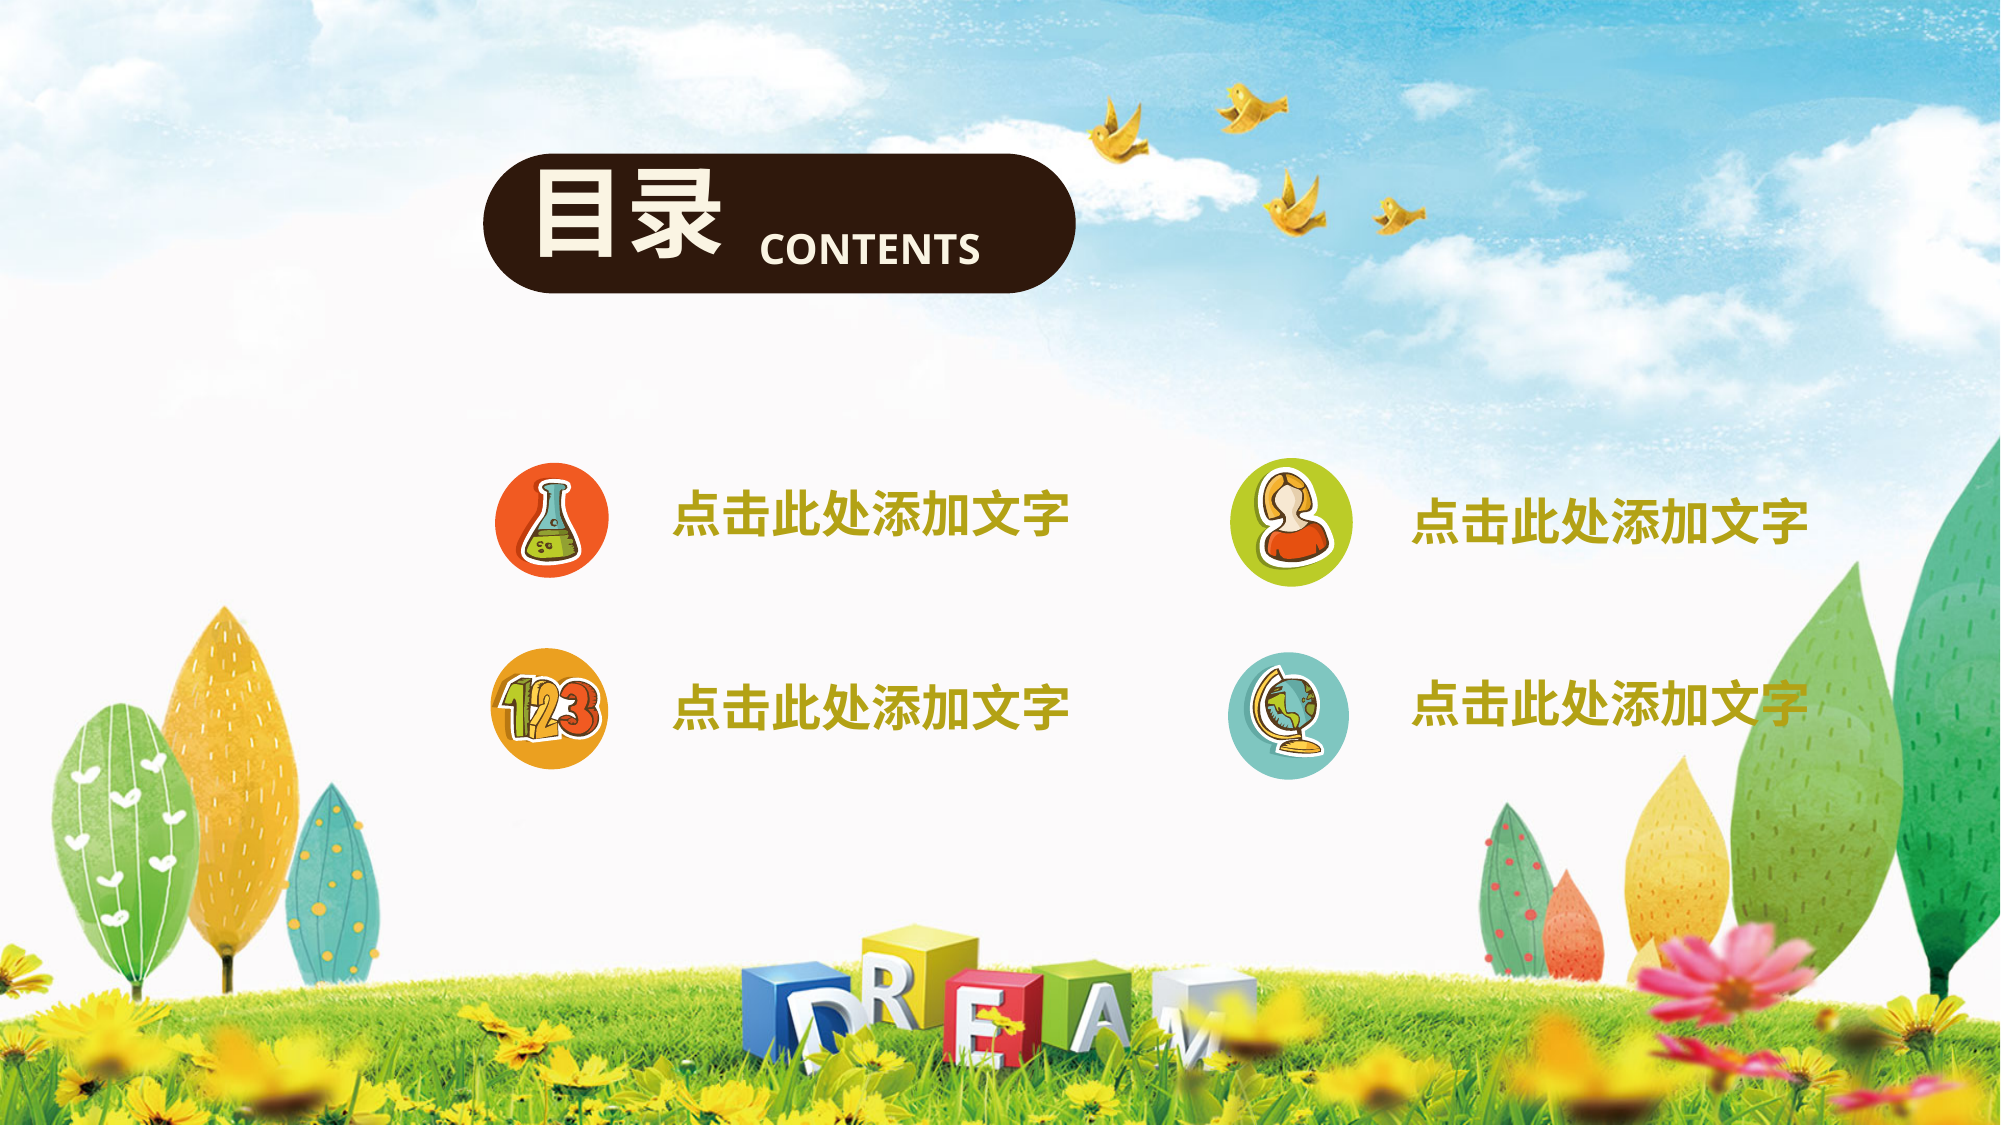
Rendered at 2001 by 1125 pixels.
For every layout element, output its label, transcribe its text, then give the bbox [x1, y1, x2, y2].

text_box 目录 [512, 142, 788, 277]
text_box 点击此处添加文字 [1395, 665, 2000, 740]
picture [0, 0, 2001, 1125]
text_box CONTENTS [744, 215, 1105, 280]
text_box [496, 461, 608, 579]
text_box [491, 647, 608, 770]
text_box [1228, 652, 1349, 780]
text_box 点击此处添加文字 [656, 669, 1228, 744]
text_box 点击此处添加文字 [1395, 483, 2000, 559]
text_box 点击此处添加文字 [656, 475, 1230, 550]
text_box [1230, 457, 1353, 587]
text_box [482, 165, 1049, 295]
text_box [788, 152, 1077, 215]
